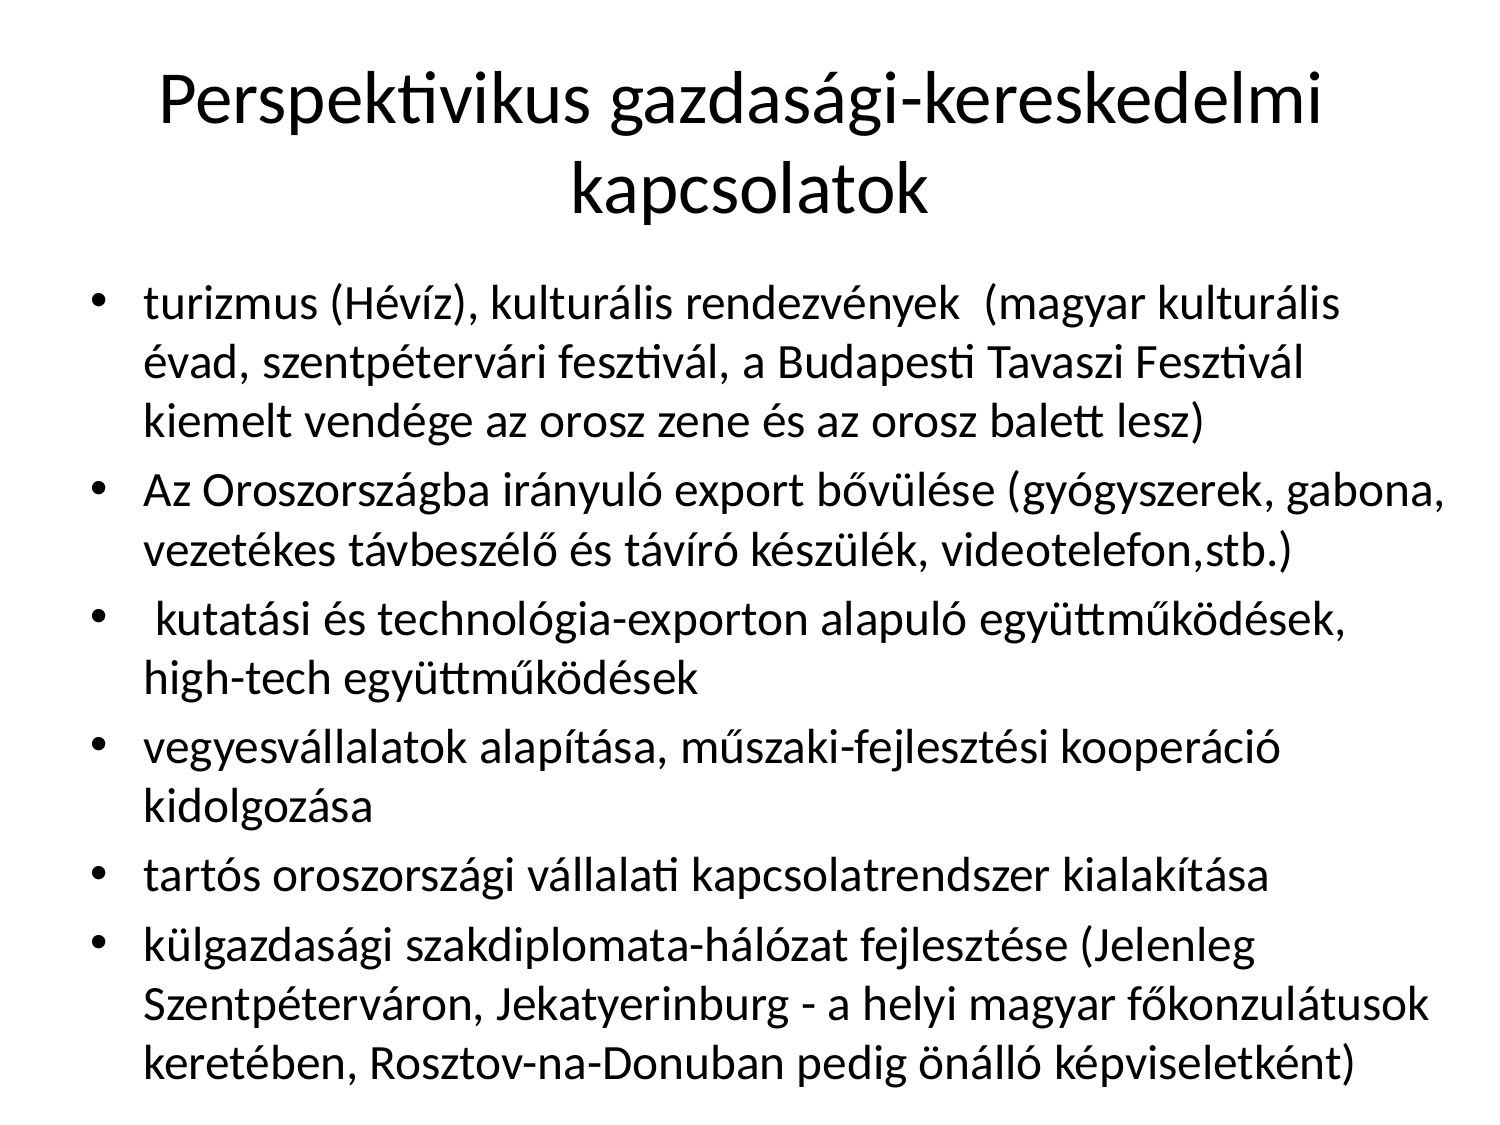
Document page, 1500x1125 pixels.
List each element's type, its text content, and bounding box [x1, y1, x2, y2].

list turizmus (Hévíz), kulturális rendezvények (magyar kulturális évad, szentpétervári fesztivál, a Budapesti Tavaszi Fesztivál kiemelt vendége az orosz zene és az orosz balett lesz) Az Oroszországba irányuló export bővülése (gyógyszerek, gabona, vezetékes távbeszélő és távíró készülék, videotelefon,stb.) kutatási és technológia-exporton alapuló együttműködések, high-tech együttműködések vegyesvállalatok alapítása, műszaki-fejlesztési kooperáció kidolgozása tartós oroszországi vállalati kapcsolatrendszer kialakítása külgazdasági szakdiplomata-hálózat fejlesztése (Jelenleg Szentpéterváron, Jekatyerinburg - a helyi magyar főkonzulátusok keretében, Rosztov-na-Donuban pedig önálló képviseletként) [75, 262, 1465, 1125]
title Perspektivikus gazdasági-kereskedelmi kapcsolatok [75, 45, 1425, 233]
